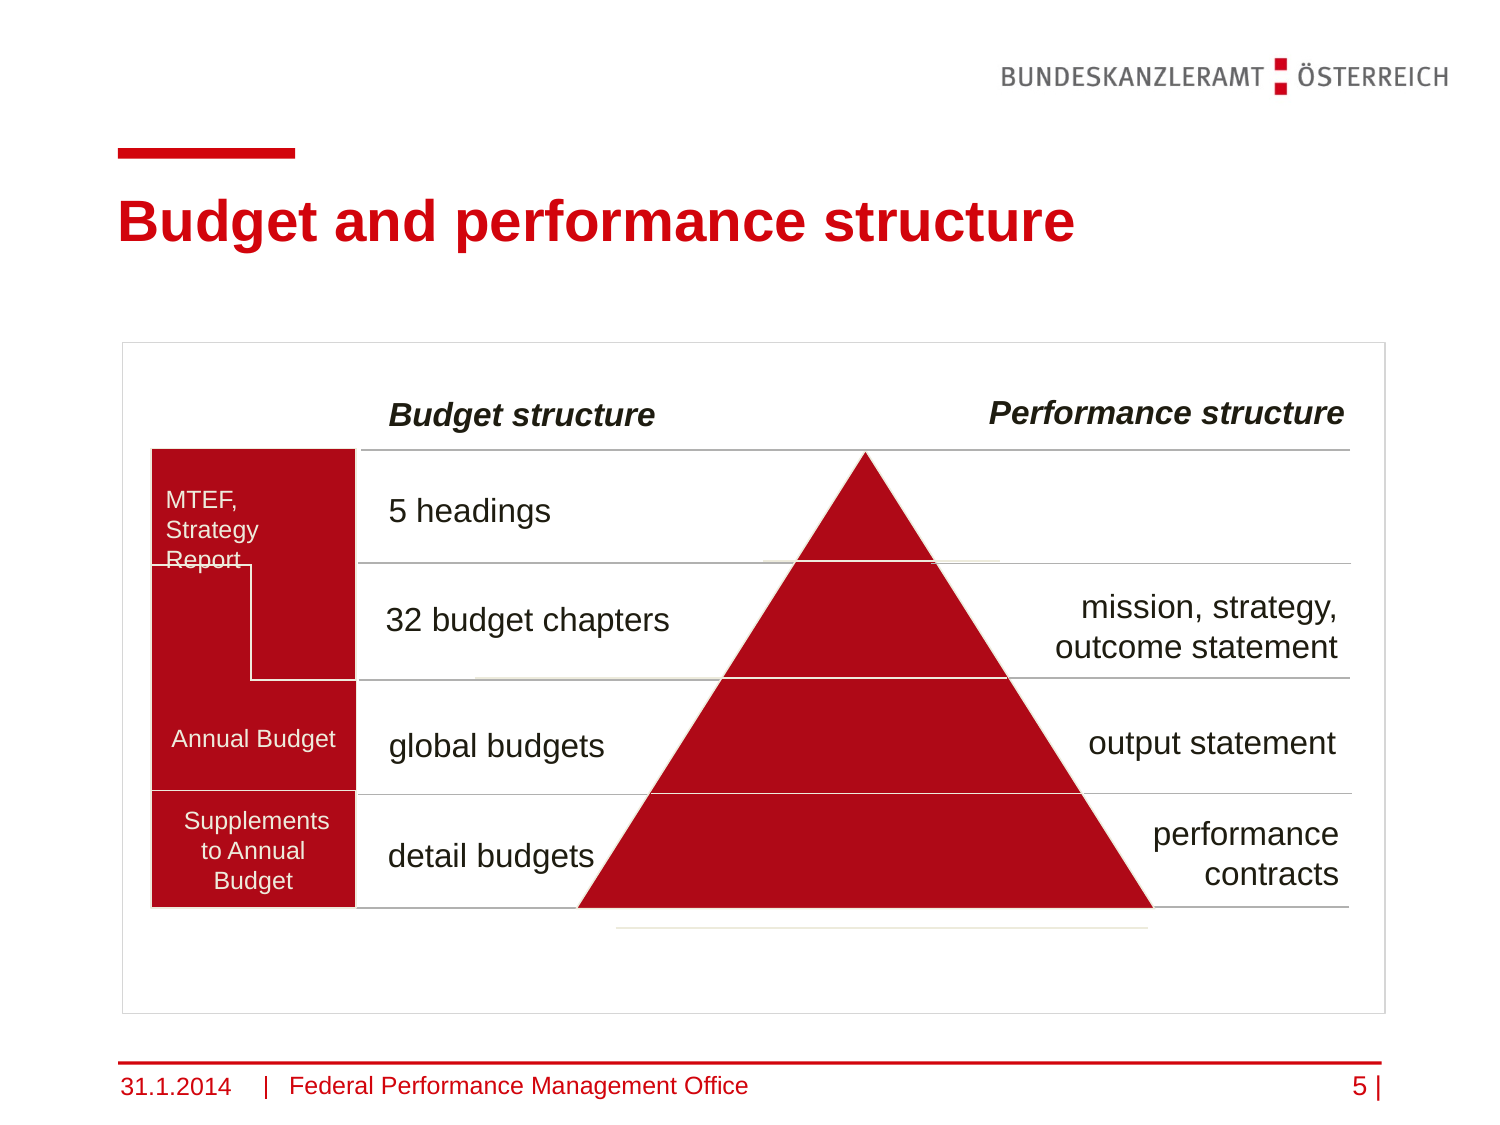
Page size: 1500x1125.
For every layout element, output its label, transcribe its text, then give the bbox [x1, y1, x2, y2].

footer Federal Performance Management Office [265, 1062, 1234, 1107]
title Budget and performance structure [117, 183, 1382, 367]
slide_number 5 | [1234, 1062, 1382, 1107]
text_box 31.1.2014 [105, 1062, 254, 1107]
text_box [122, 342, 1386, 1014]
picture [941, 28, 1497, 125]
